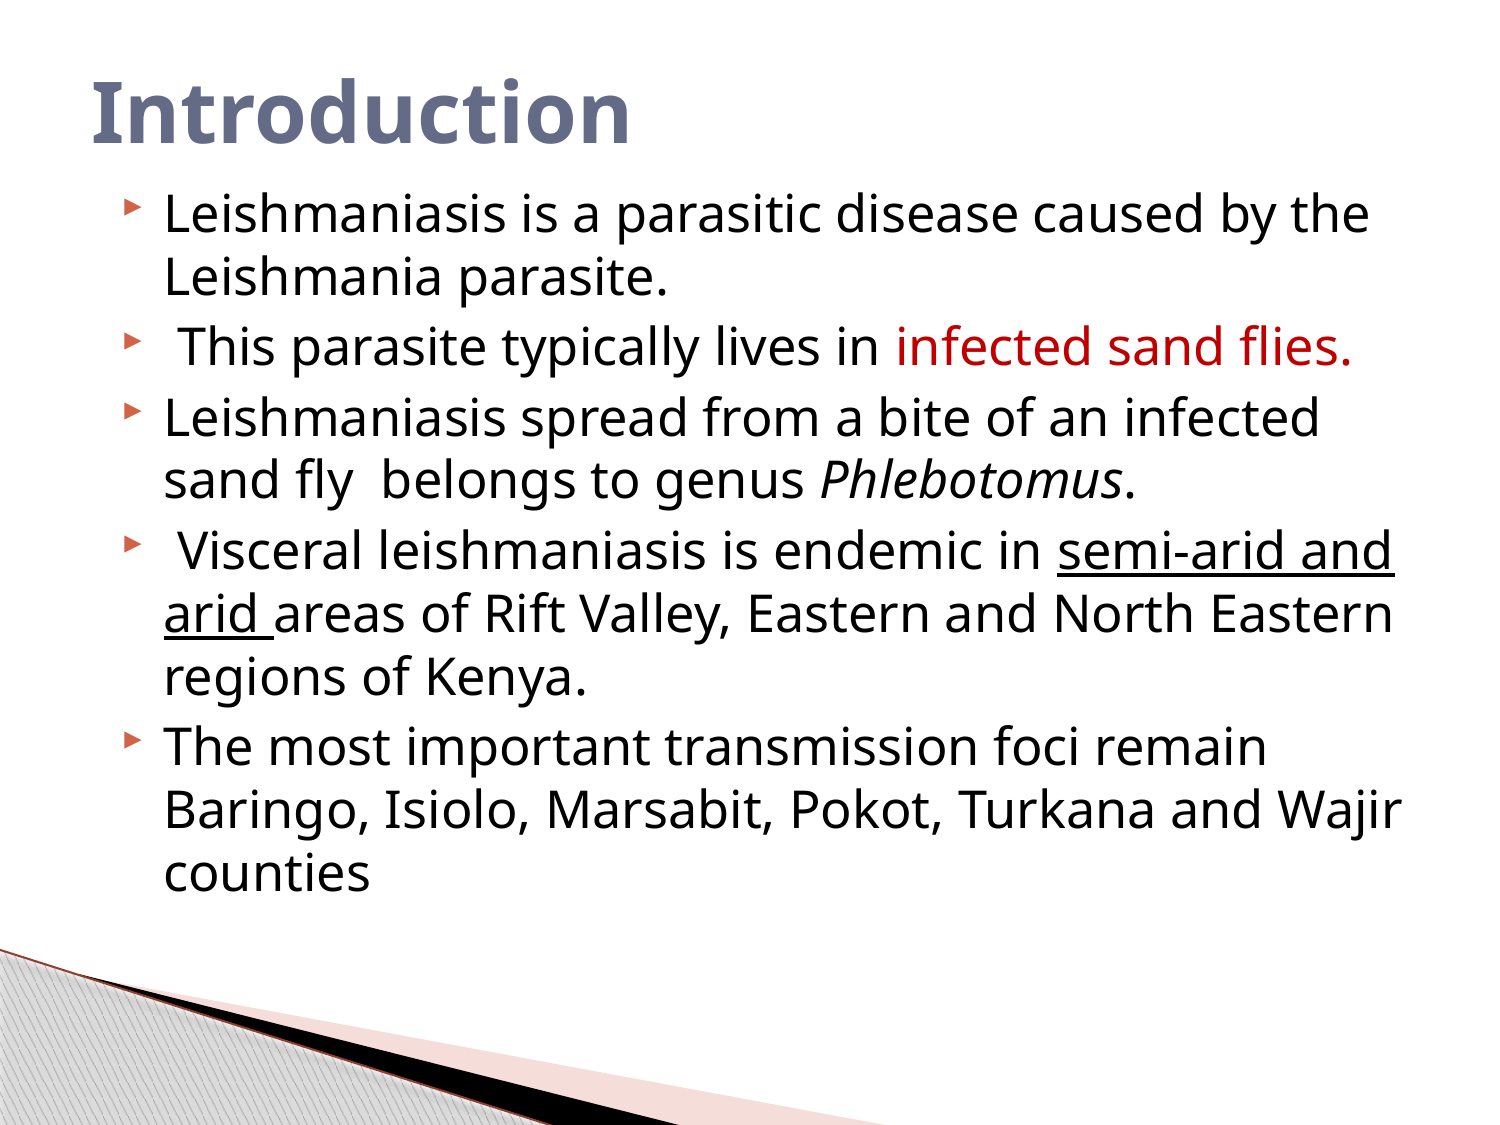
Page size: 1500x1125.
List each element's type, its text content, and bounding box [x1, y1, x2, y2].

title Introduction [76, 45, 1425, 173]
list Leishmaniasis is a parasitic disease caused by the Leishmania parasite. This parasite typically lives in infected sand flies. Leishmaniasis spread from a bite of an infected sand fly belongs to genus Phlebotomus. Visceral leishmaniasis is endemic in semi-arid and arid areas of Rift Valley, Eastern and North Eastern regions of Kenya. The most important transmission foci remain Baringo, Isiolo, Marsabit, Pokot, Turkana and Wajir counties [88, 173, 1425, 986]
